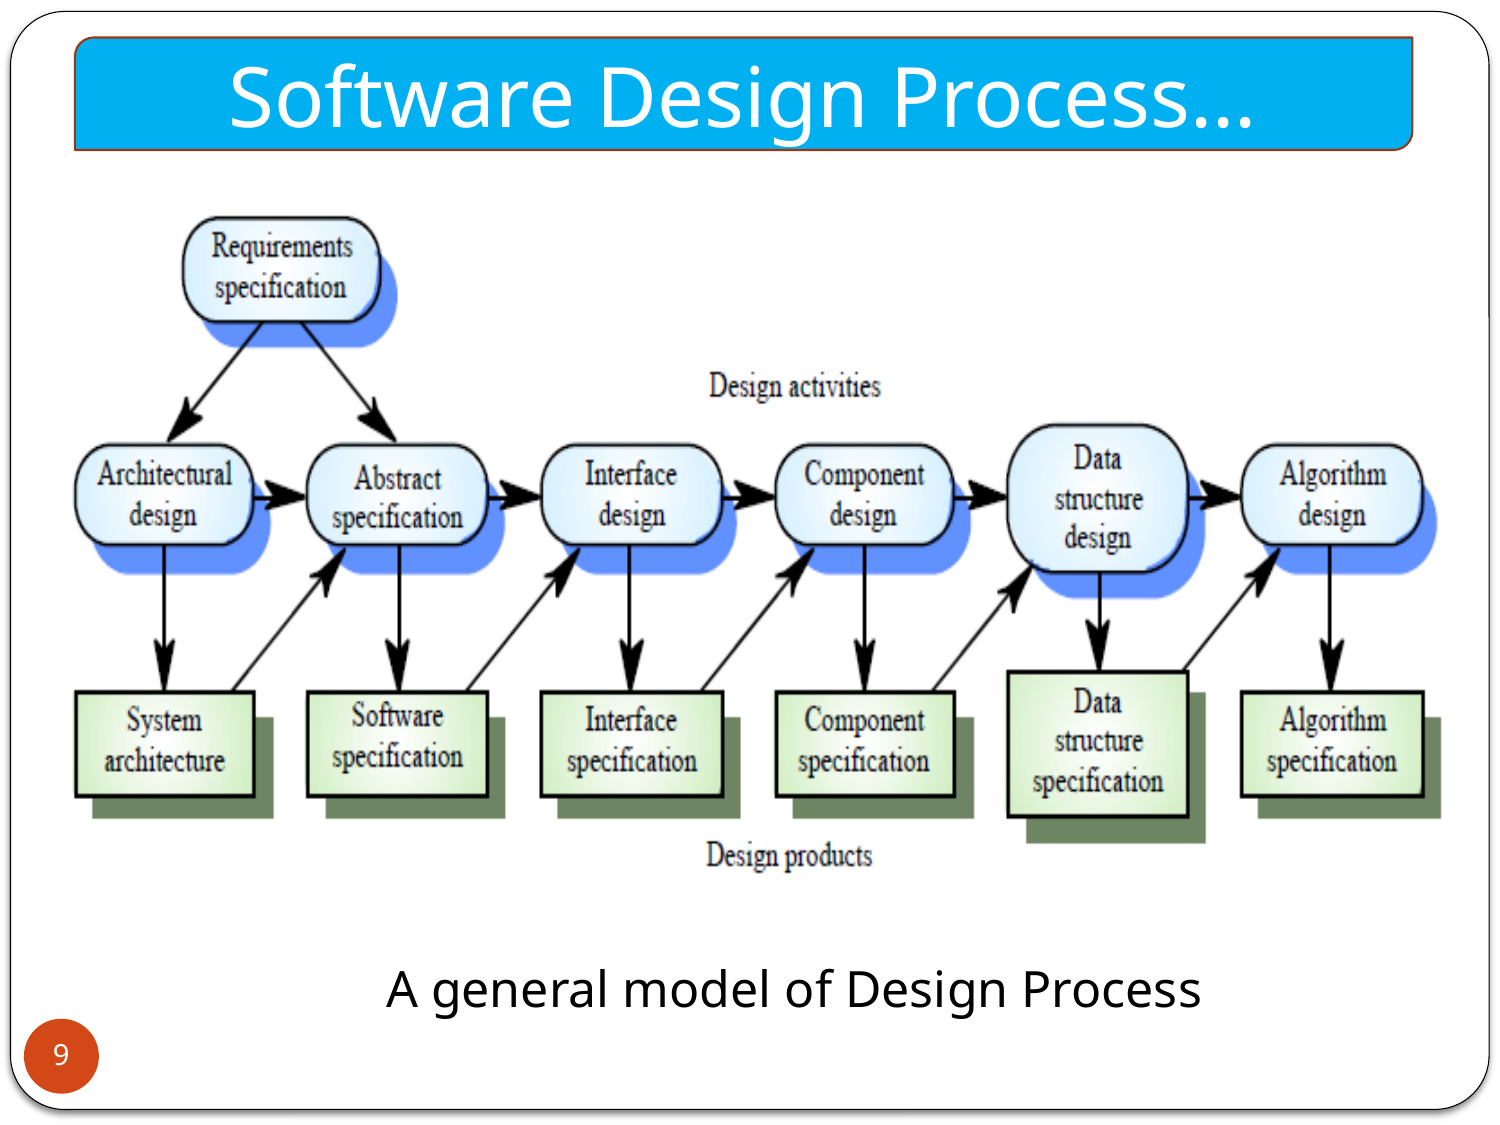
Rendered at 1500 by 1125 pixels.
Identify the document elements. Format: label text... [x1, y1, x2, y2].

slide_number 9 [23, 1018, 99, 1094]
text_box Software Design Process... [73, 36, 1414, 152]
text_box A general model of Design Process [371, 985, 1218, 1025]
picture [37, 174, 1463, 976]
